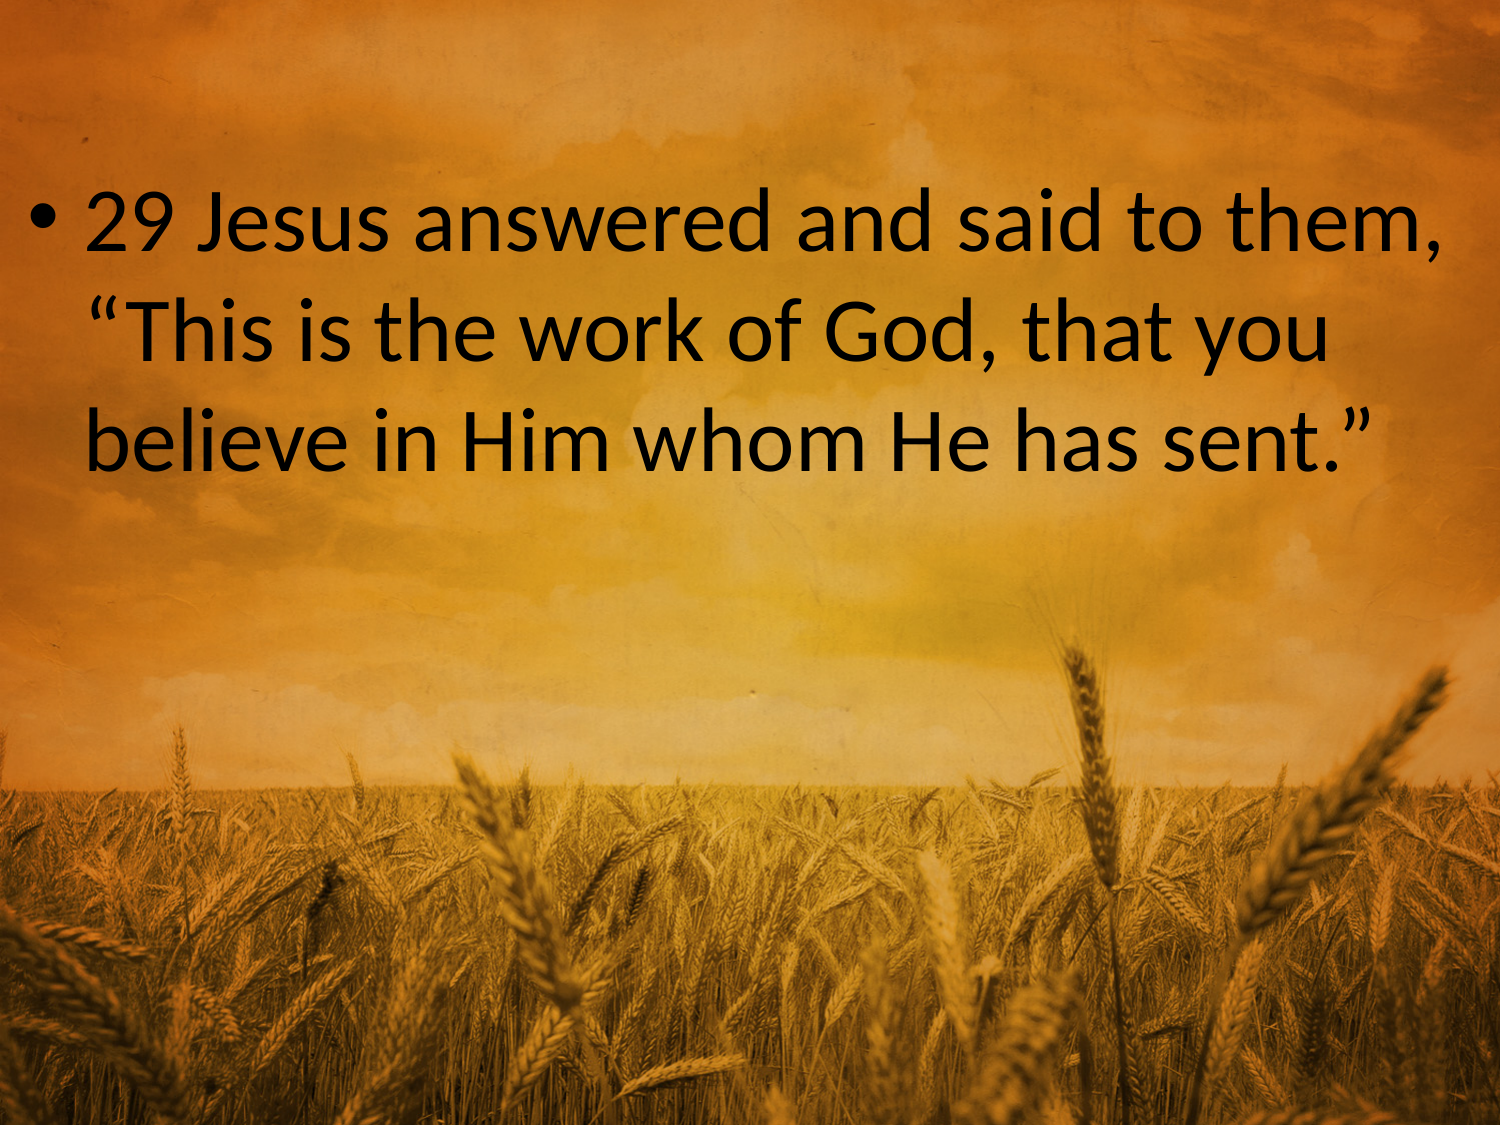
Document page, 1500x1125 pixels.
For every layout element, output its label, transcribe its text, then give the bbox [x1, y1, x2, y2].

picture [0, 0, 1500, 1125]
list 29 Jesus answered and said to them, “This is the work of God, that you believe in Him whom He has sent.” [27, 31, 1473, 1094]
